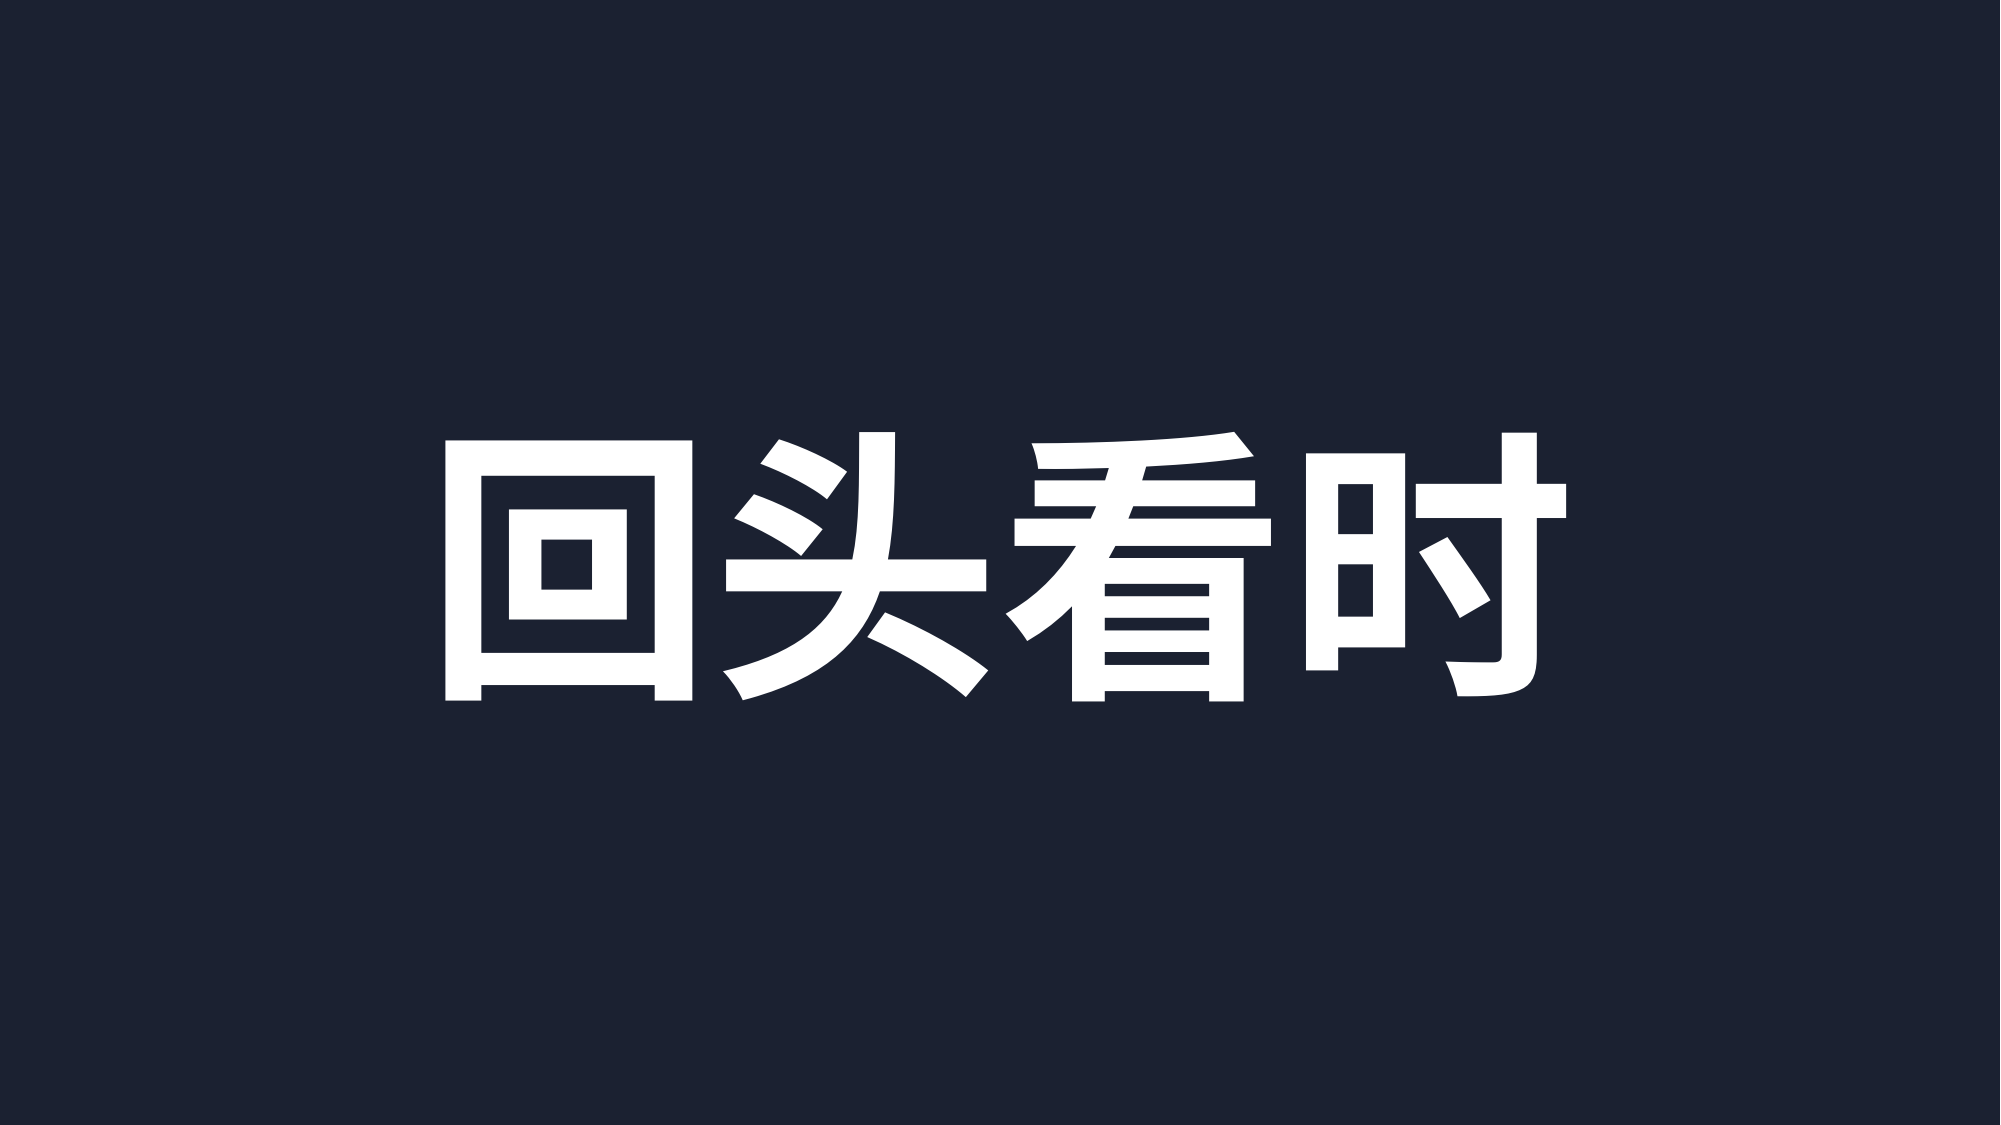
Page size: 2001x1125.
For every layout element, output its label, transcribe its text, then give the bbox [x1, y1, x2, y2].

text_box 回头看时 [410, 380, 1590, 741]
